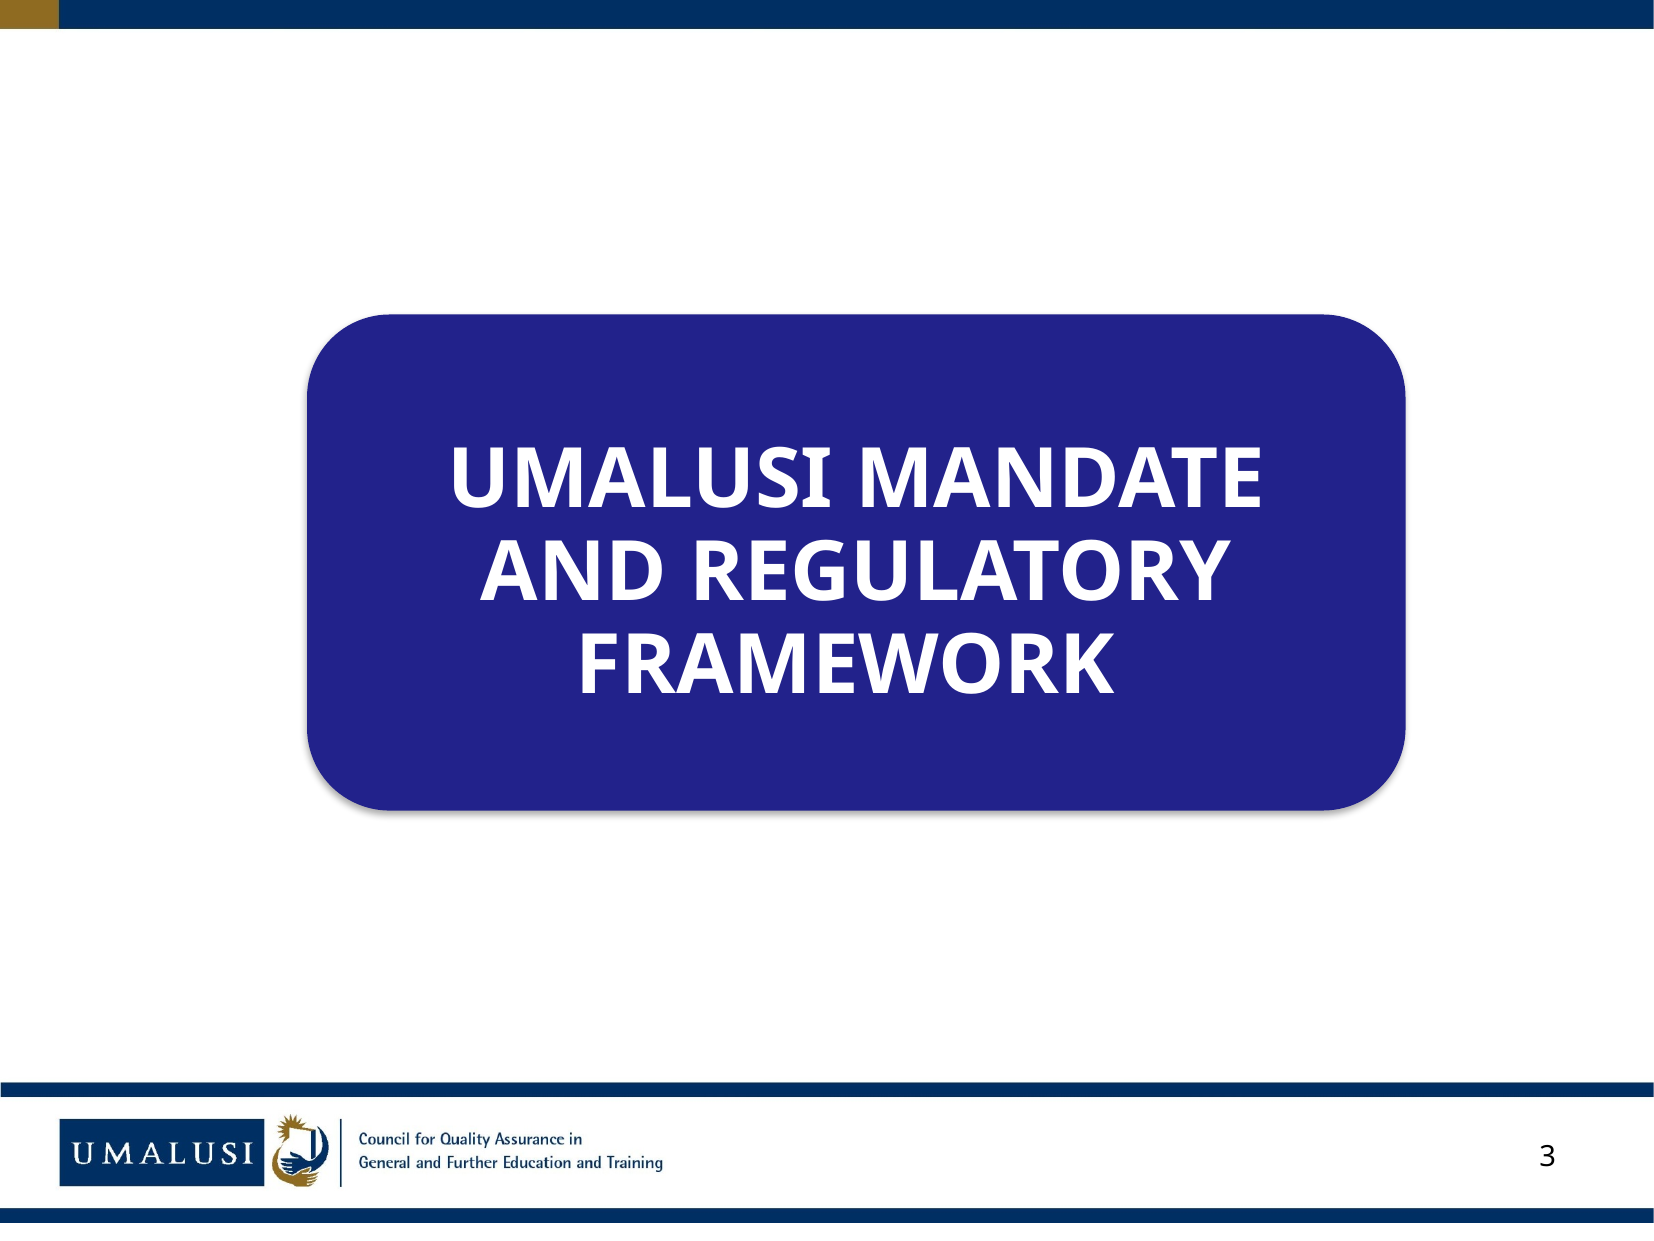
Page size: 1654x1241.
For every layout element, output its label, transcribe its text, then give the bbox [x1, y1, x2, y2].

text_box UMALUSI MANDATE AND REGULATORY FRAMEWORK [307, 314, 1406, 811]
slide_number 3 [1184, 1129, 1572, 1216]
picture [0, 0, 1654, 154]
picture [0, 950, 1654, 1223]
